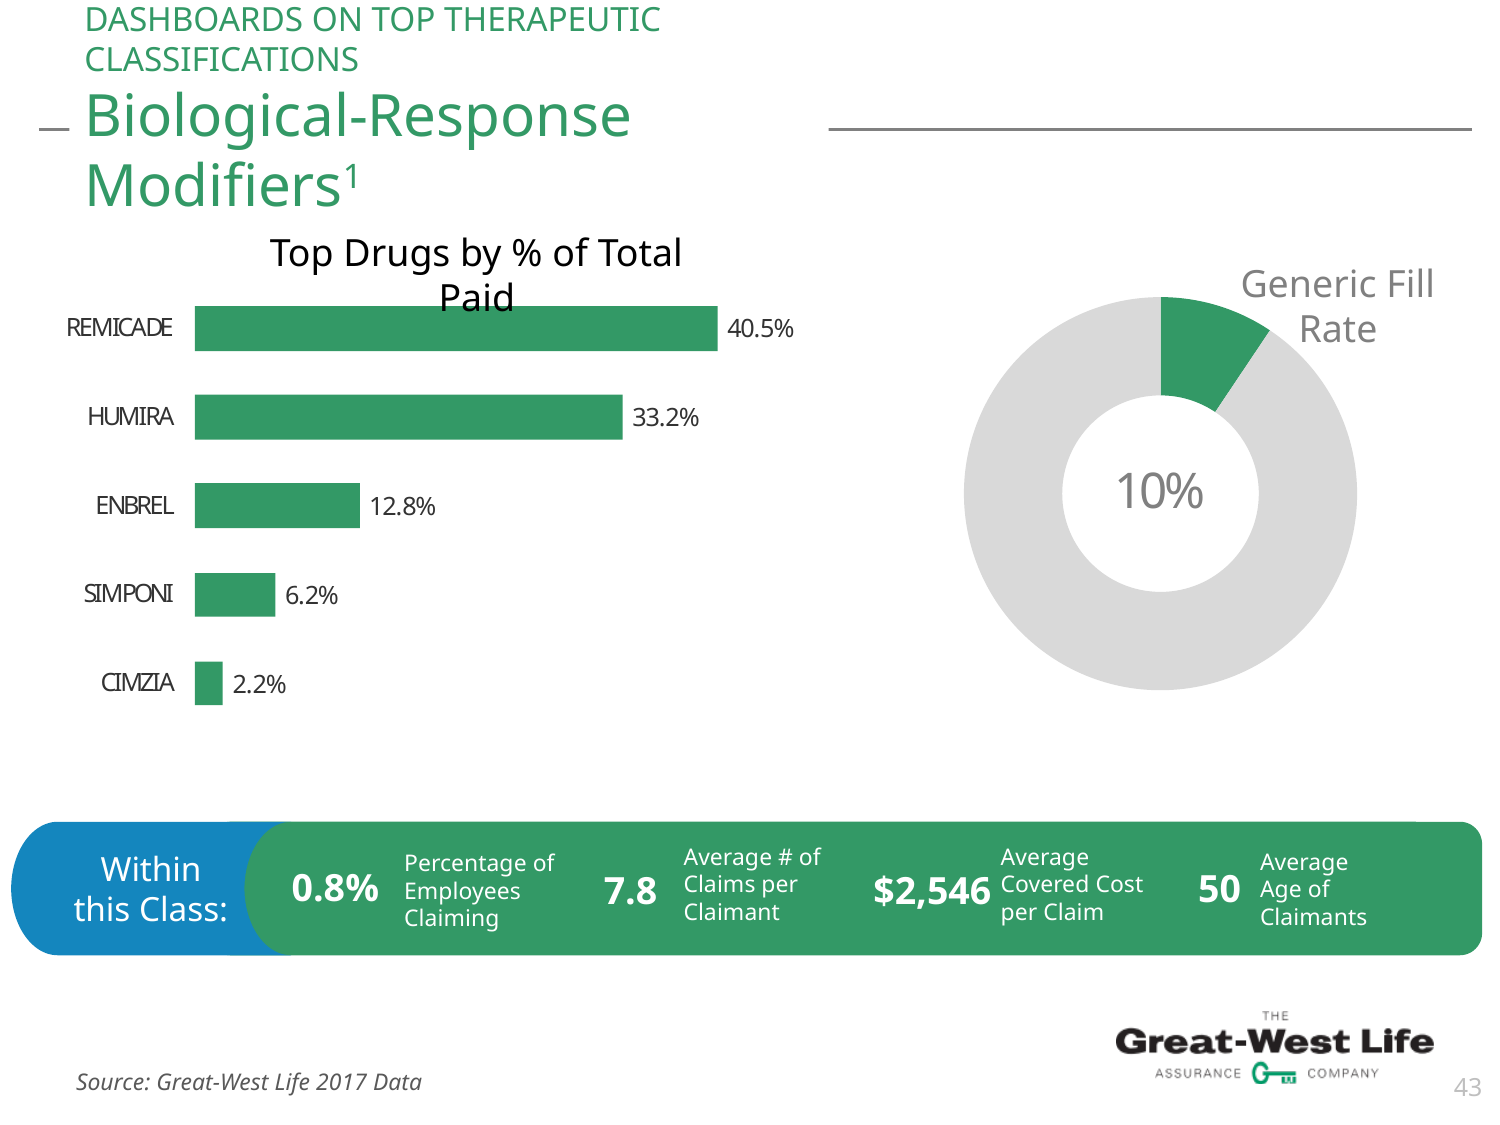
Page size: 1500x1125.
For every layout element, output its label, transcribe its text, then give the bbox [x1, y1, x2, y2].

text_box [267, 818, 1486, 959]
slide_number 43 [1397, 1058, 1498, 1119]
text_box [246, 837, 589, 958]
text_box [926, 239, 1500, 748]
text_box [589, 843, 857, 952]
title DASHBOARDS ON TOP THERAPEUTIC CLASSIFICATIONS Biological-Response Modifiers1 [69, 43, 829, 173]
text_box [37, 223, 926, 809]
text_box Average Age of Claimants [1245, 835, 1406, 943]
text_box $2,546 [857, 847, 985, 933]
text_box Source: Great-West Life 2017 Data [61, 1060, 585, 1103]
text_box 50 [1089, 832, 1350, 942]
text_box Within this Class: [8, 818, 295, 959]
text_box Average Covered Cost per Claim [985, 830, 1173, 938]
